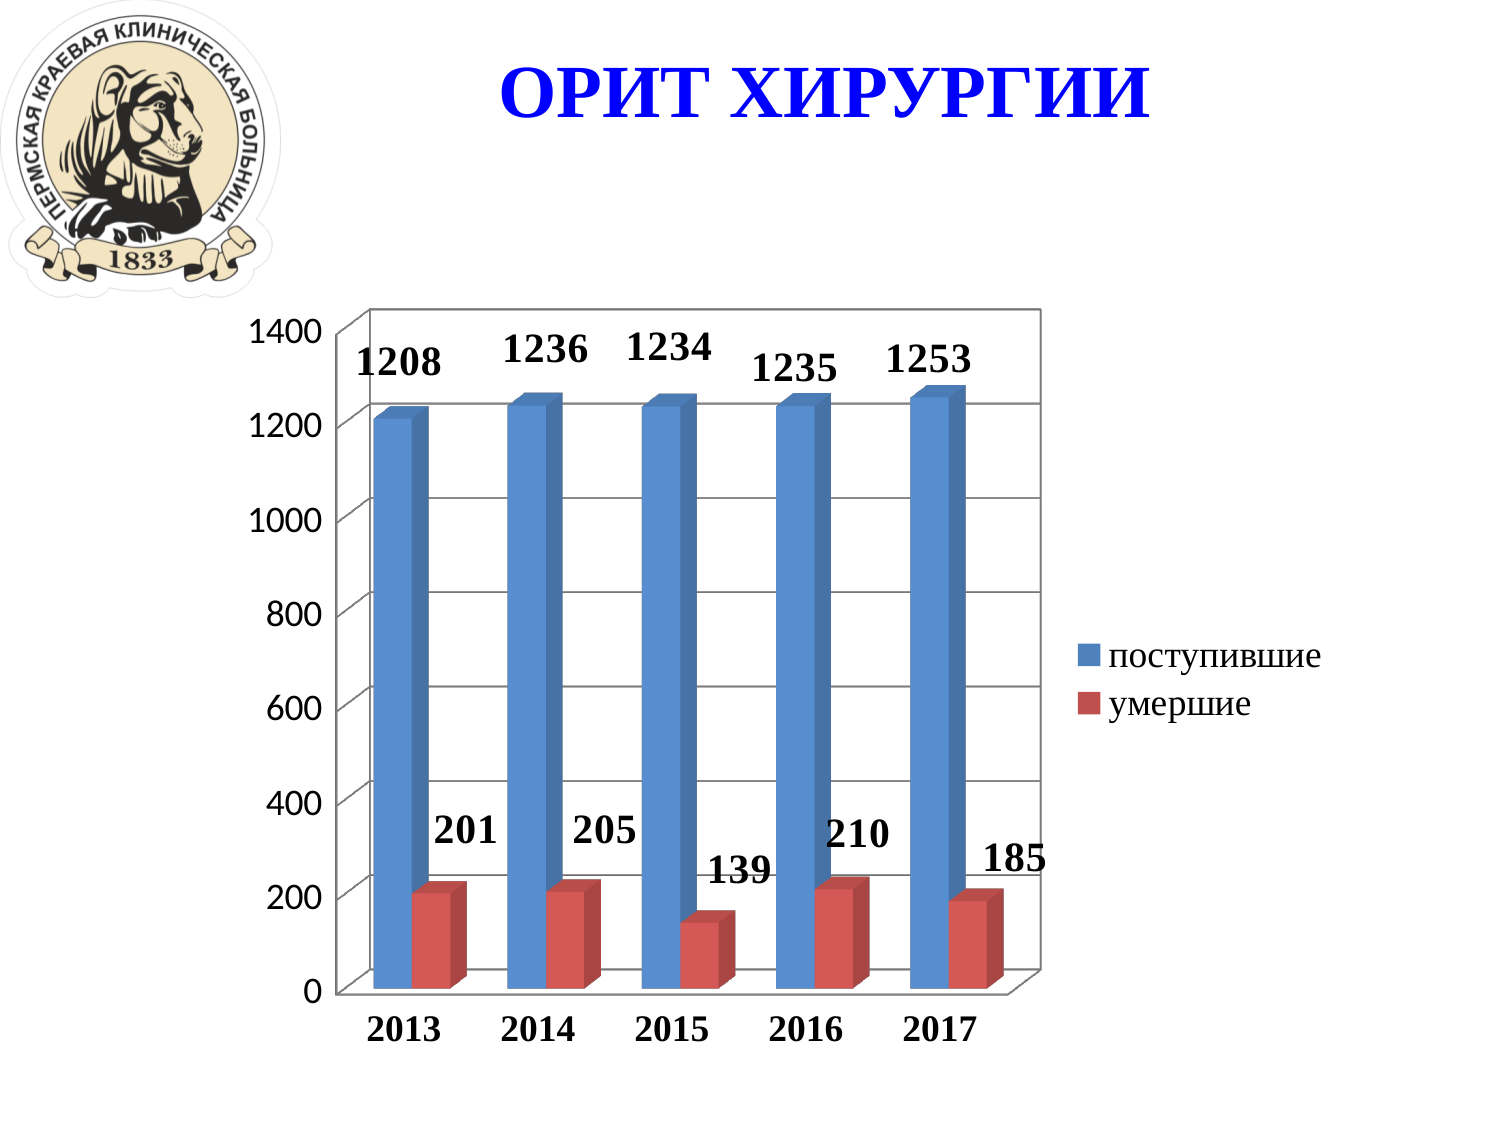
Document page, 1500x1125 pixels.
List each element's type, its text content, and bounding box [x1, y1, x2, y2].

picture [0, 0, 282, 298]
chart [222, 292, 1348, 1066]
title ОРИТ хирургии [292, 35, 1357, 141]
